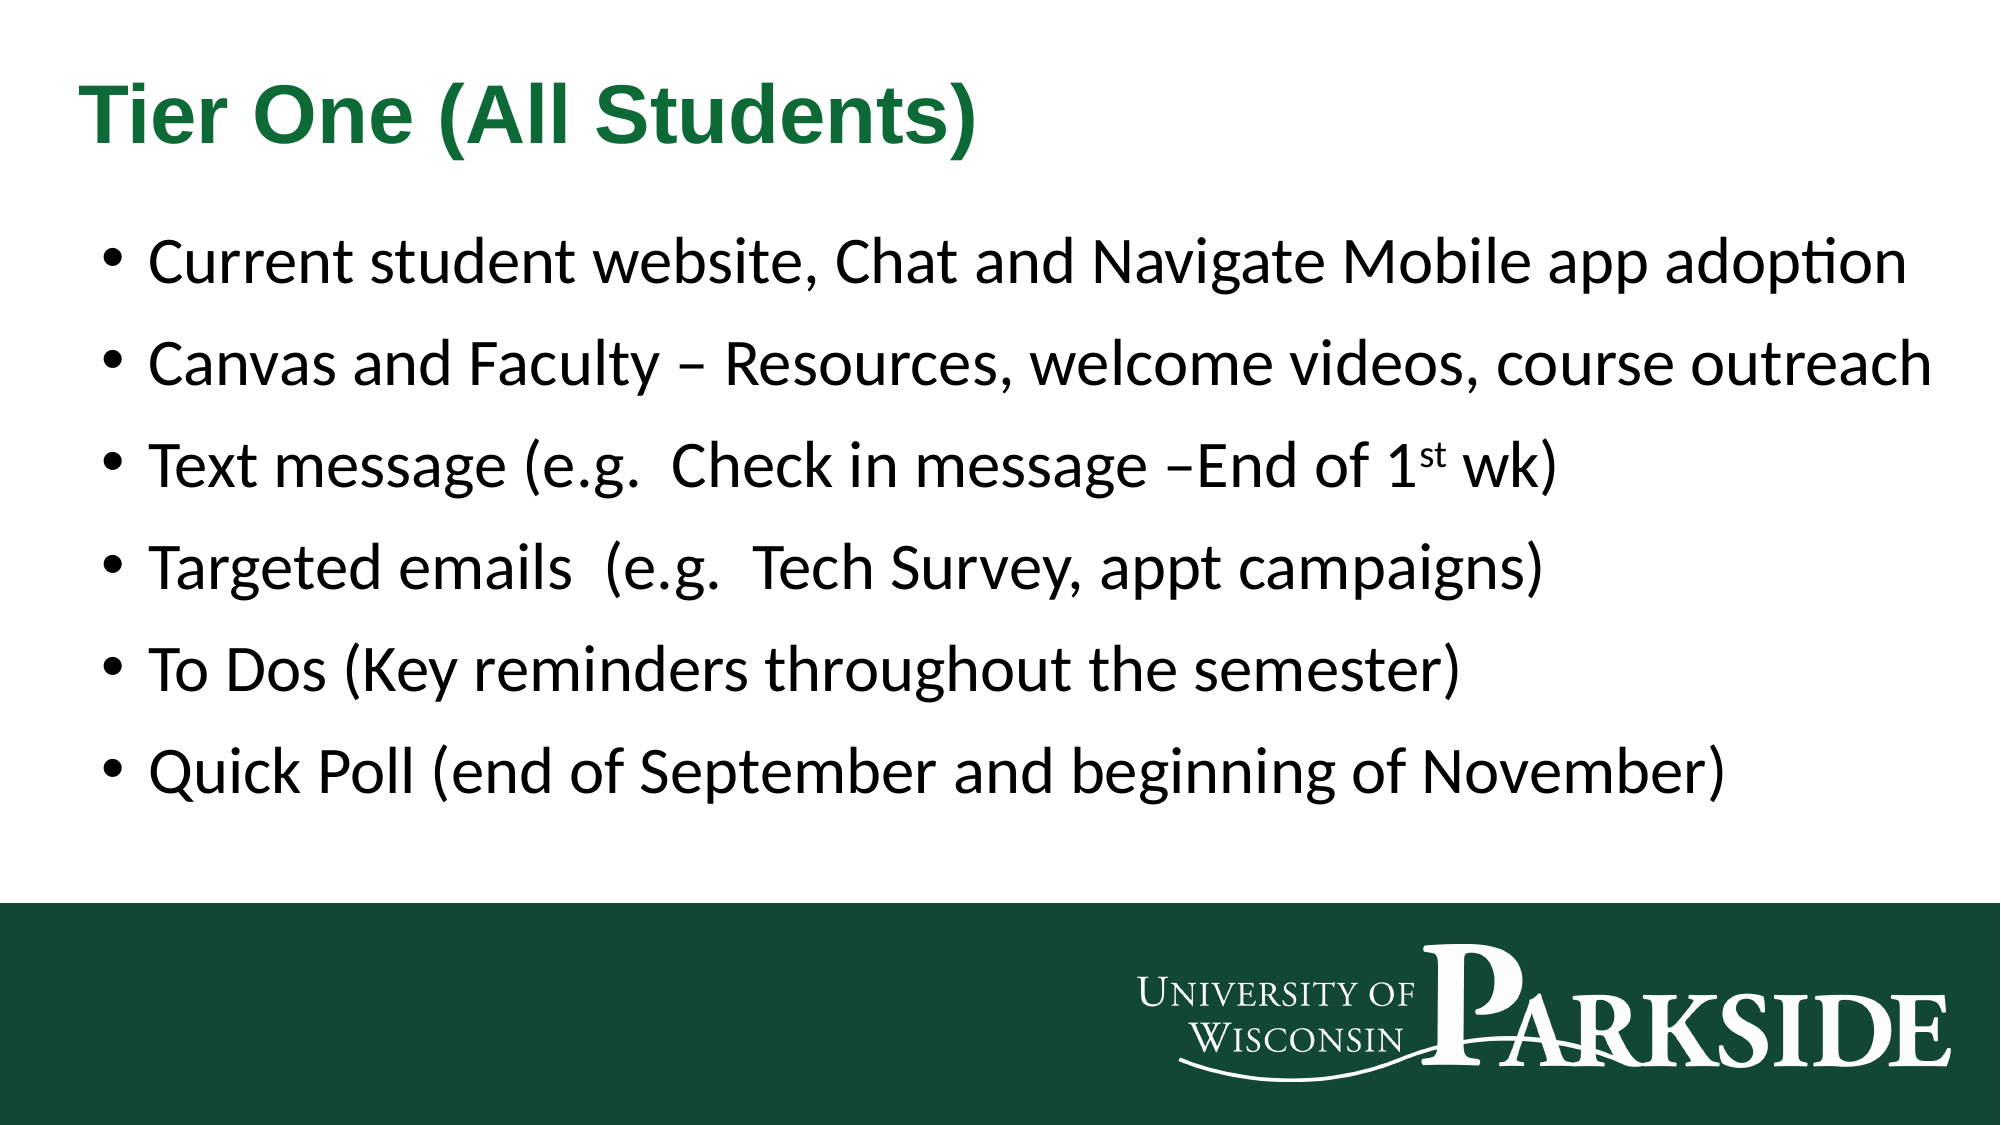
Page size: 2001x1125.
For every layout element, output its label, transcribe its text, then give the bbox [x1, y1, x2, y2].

picture [1137, 944, 1951, 1082]
text_box Current student website, Chat and Navigate Mobile app adoption Canvas and Faculty – Resources, welcome videos, course outreach Text message (e.g. Check in message –End of 1st wk) Targeted emails (e.g. Tech Survey, appt campaigns) To Dos (Key reminders throughout the semester) Quick Poll (end of September and beginning of November) [86, 203, 1962, 815]
text_box Tier One (All Students) [63, 52, 1875, 168]
